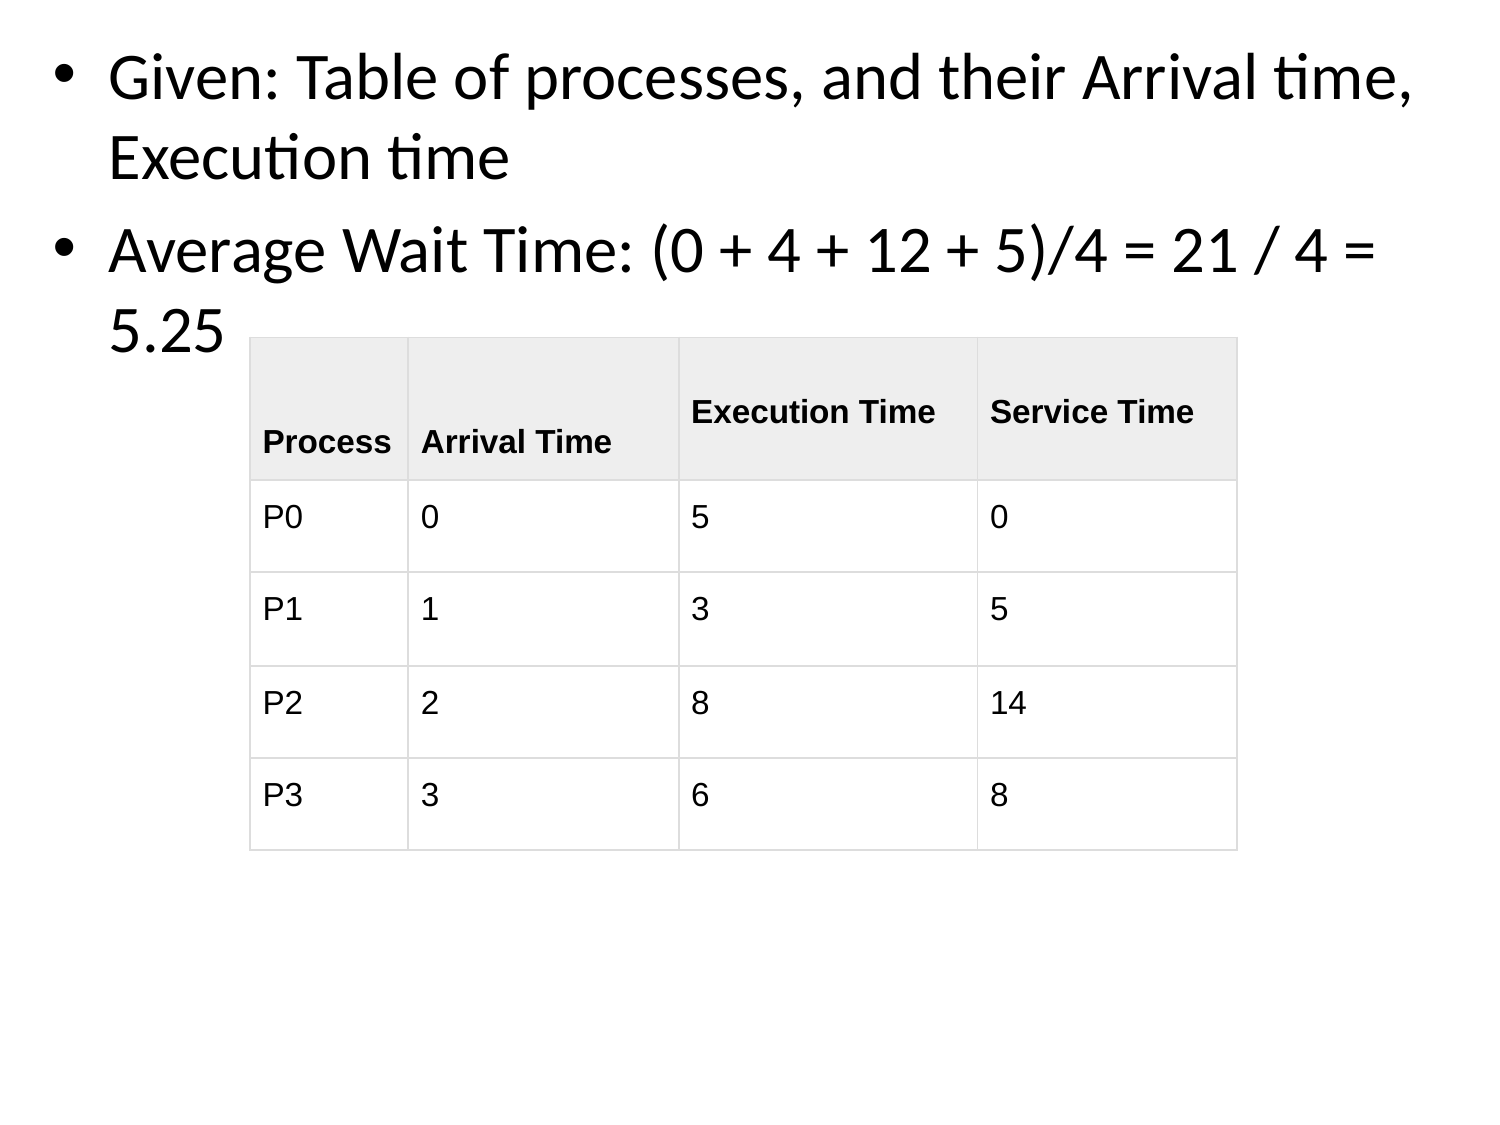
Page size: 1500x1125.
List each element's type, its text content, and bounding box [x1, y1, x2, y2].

table_header Execution Time [680, 338, 977, 479]
table_cell 2 [409, 667, 678, 757]
table_cell 0 [978, 481, 1236, 571]
table_cell 6 [680, 759, 977, 849]
table_cell 1 [409, 573, 678, 665]
table_cell P0 [251, 481, 407, 571]
table_cell 3 [680, 573, 977, 665]
table_header Service Time [978, 338, 1236, 479]
table_cell P1 [251, 573, 407, 665]
table_cell 8 [978, 759, 1236, 849]
table_cell P3 [251, 759, 407, 849]
table_cell 8 [680, 667, 977, 757]
table_cell 5 [680, 481, 977, 571]
list Given: Table of processes, and their Arrival time, Execution time Average Wait Time: (0 + 4 + 12 + 5)/4 = 21 / 4 = 5.25 [37, 24, 1463, 1075]
table_header Arrival Time [409, 338, 678, 479]
table_cell P2 [251, 667, 407, 757]
table_cell 3 [409, 759, 678, 849]
table_cell 0 [409, 481, 678, 571]
table_header Process [251, 338, 407, 479]
table_cell 5 [978, 573, 1236, 665]
table_cell 14 [978, 667, 1236, 757]
